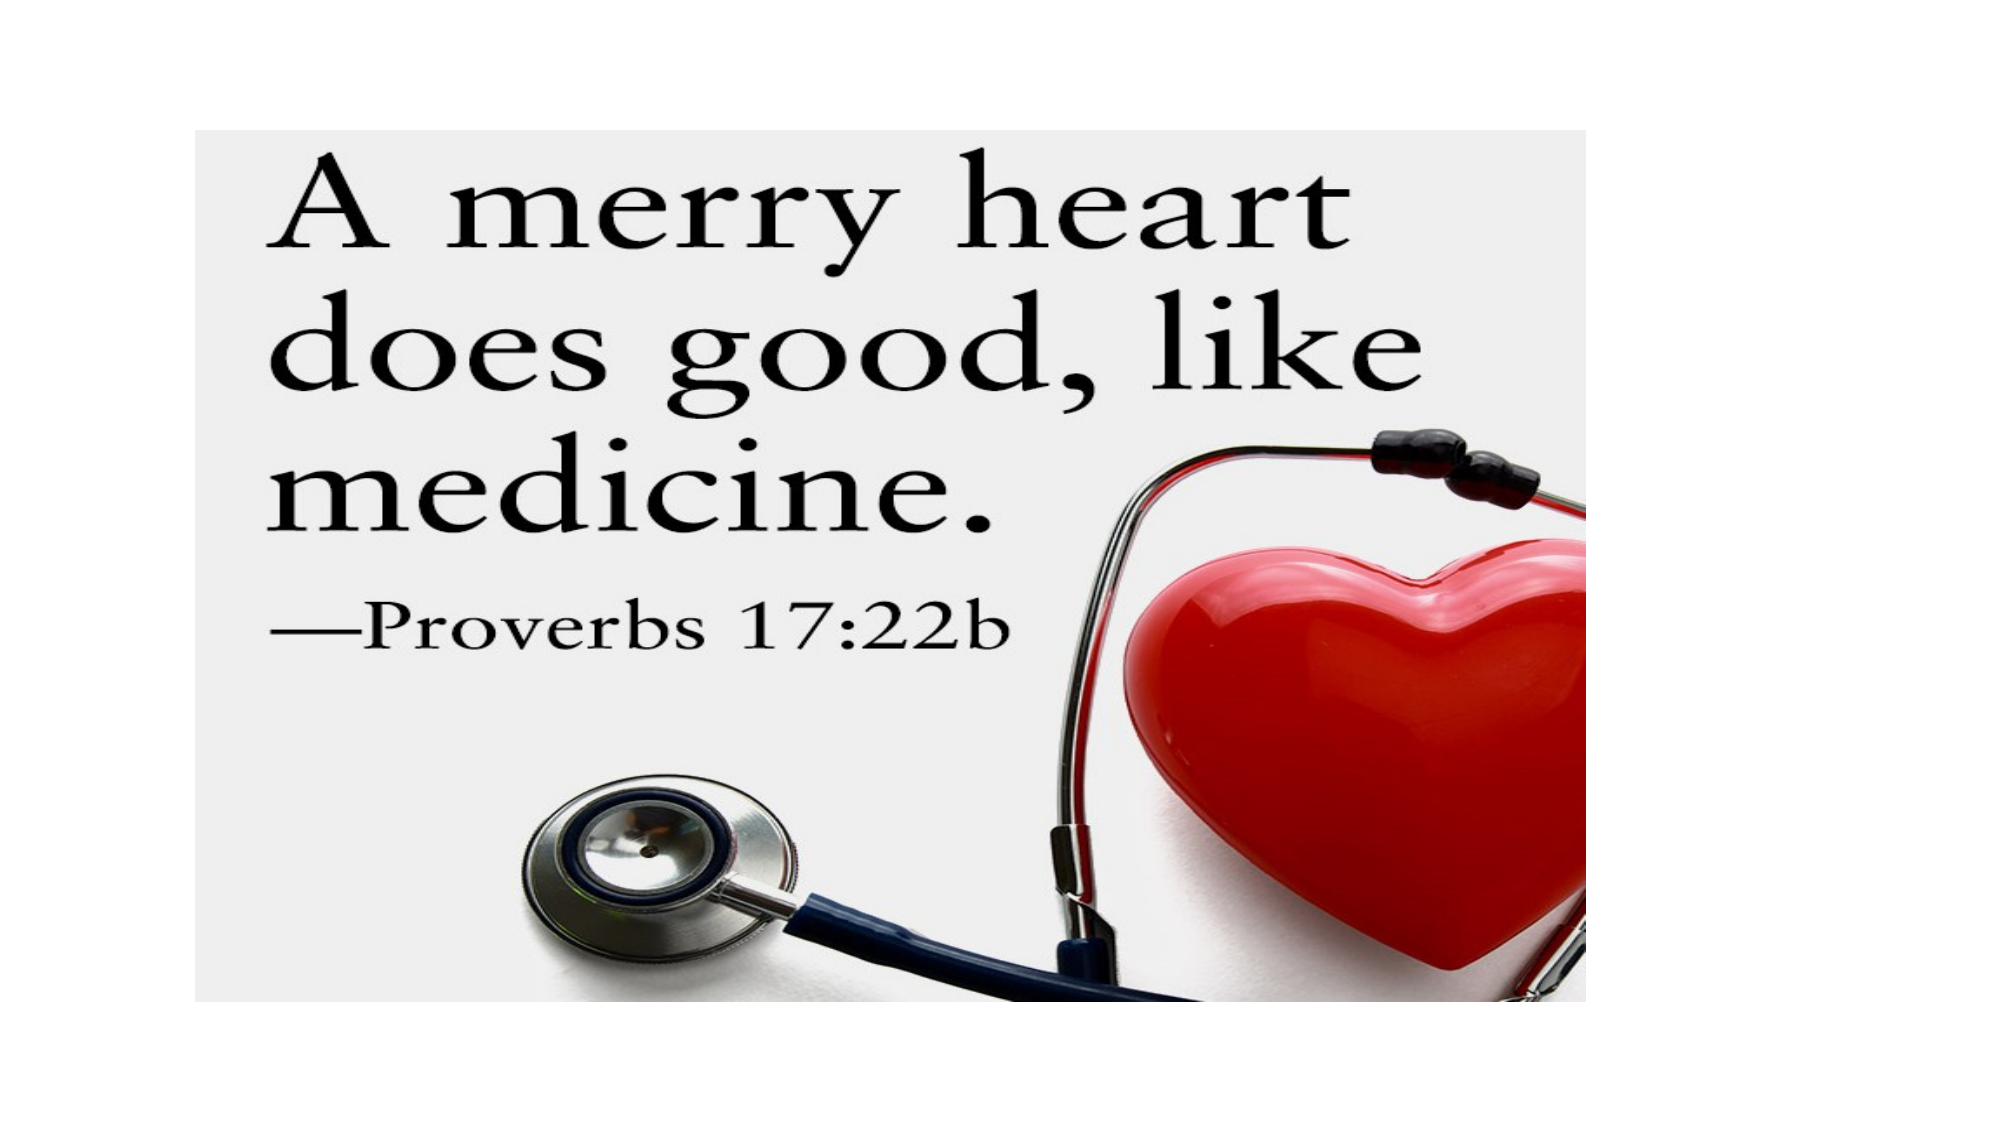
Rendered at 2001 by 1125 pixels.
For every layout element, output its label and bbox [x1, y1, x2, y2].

list [195, 130, 1586, 1003]
